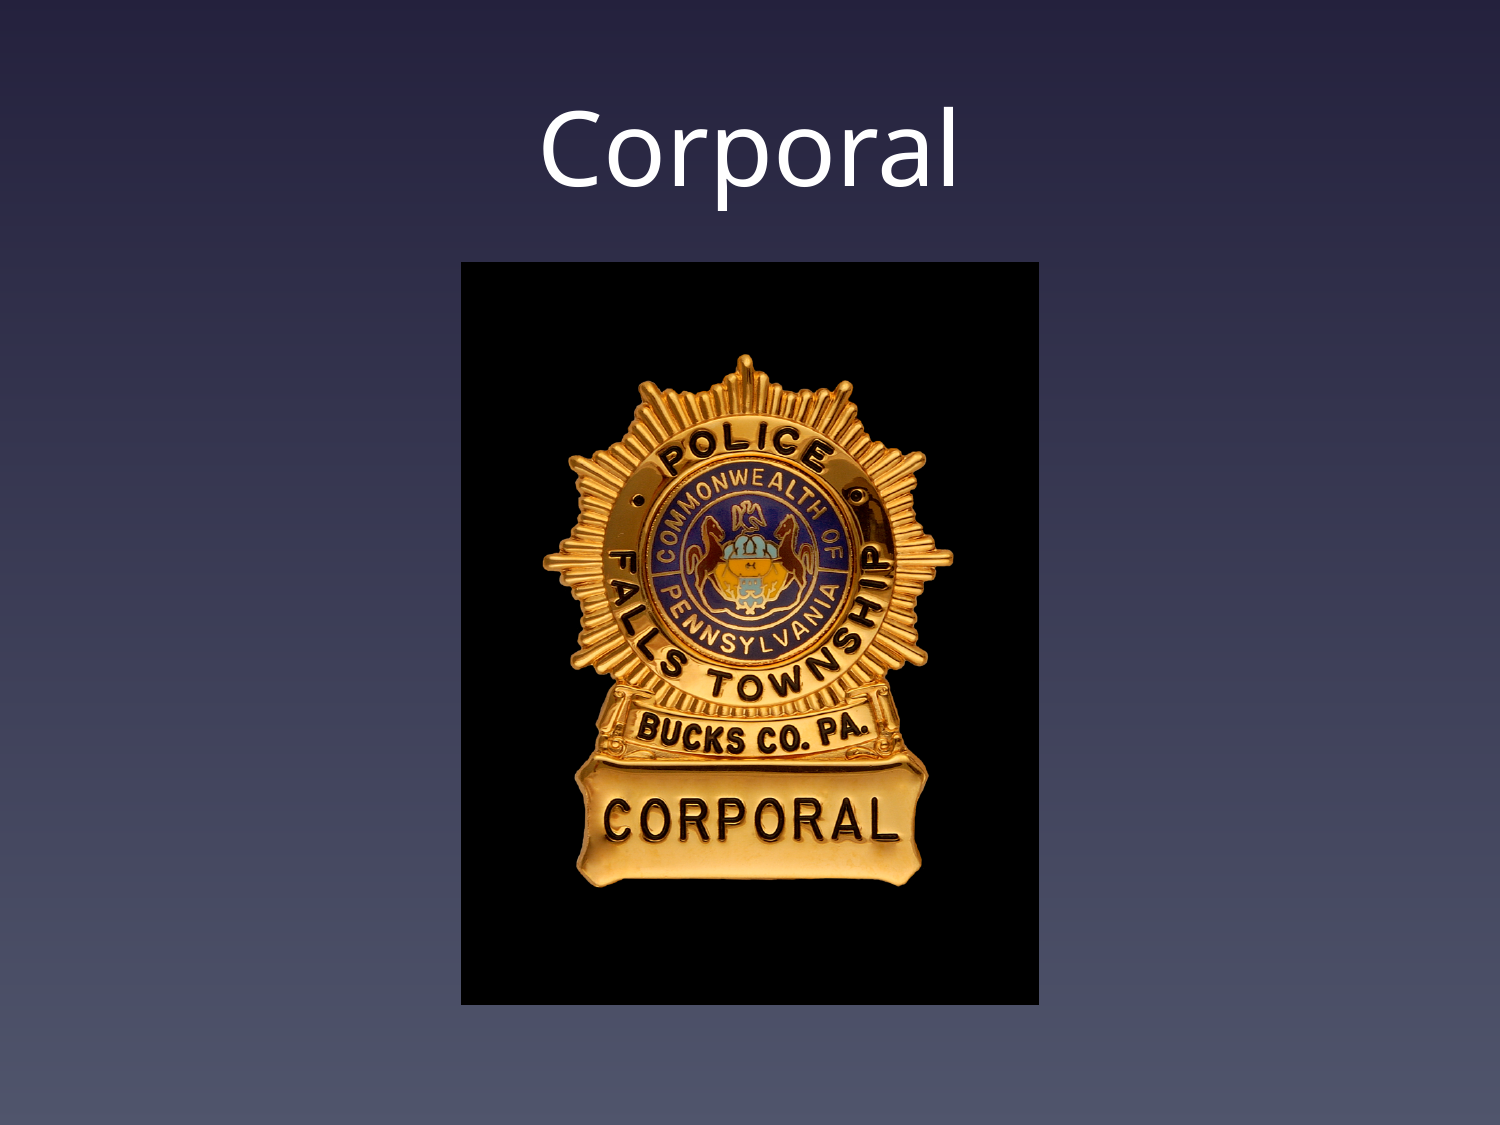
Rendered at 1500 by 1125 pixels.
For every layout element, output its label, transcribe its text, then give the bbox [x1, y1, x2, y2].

title Corporal [75, 75, 1425, 263]
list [460, 262, 1040, 1006]
